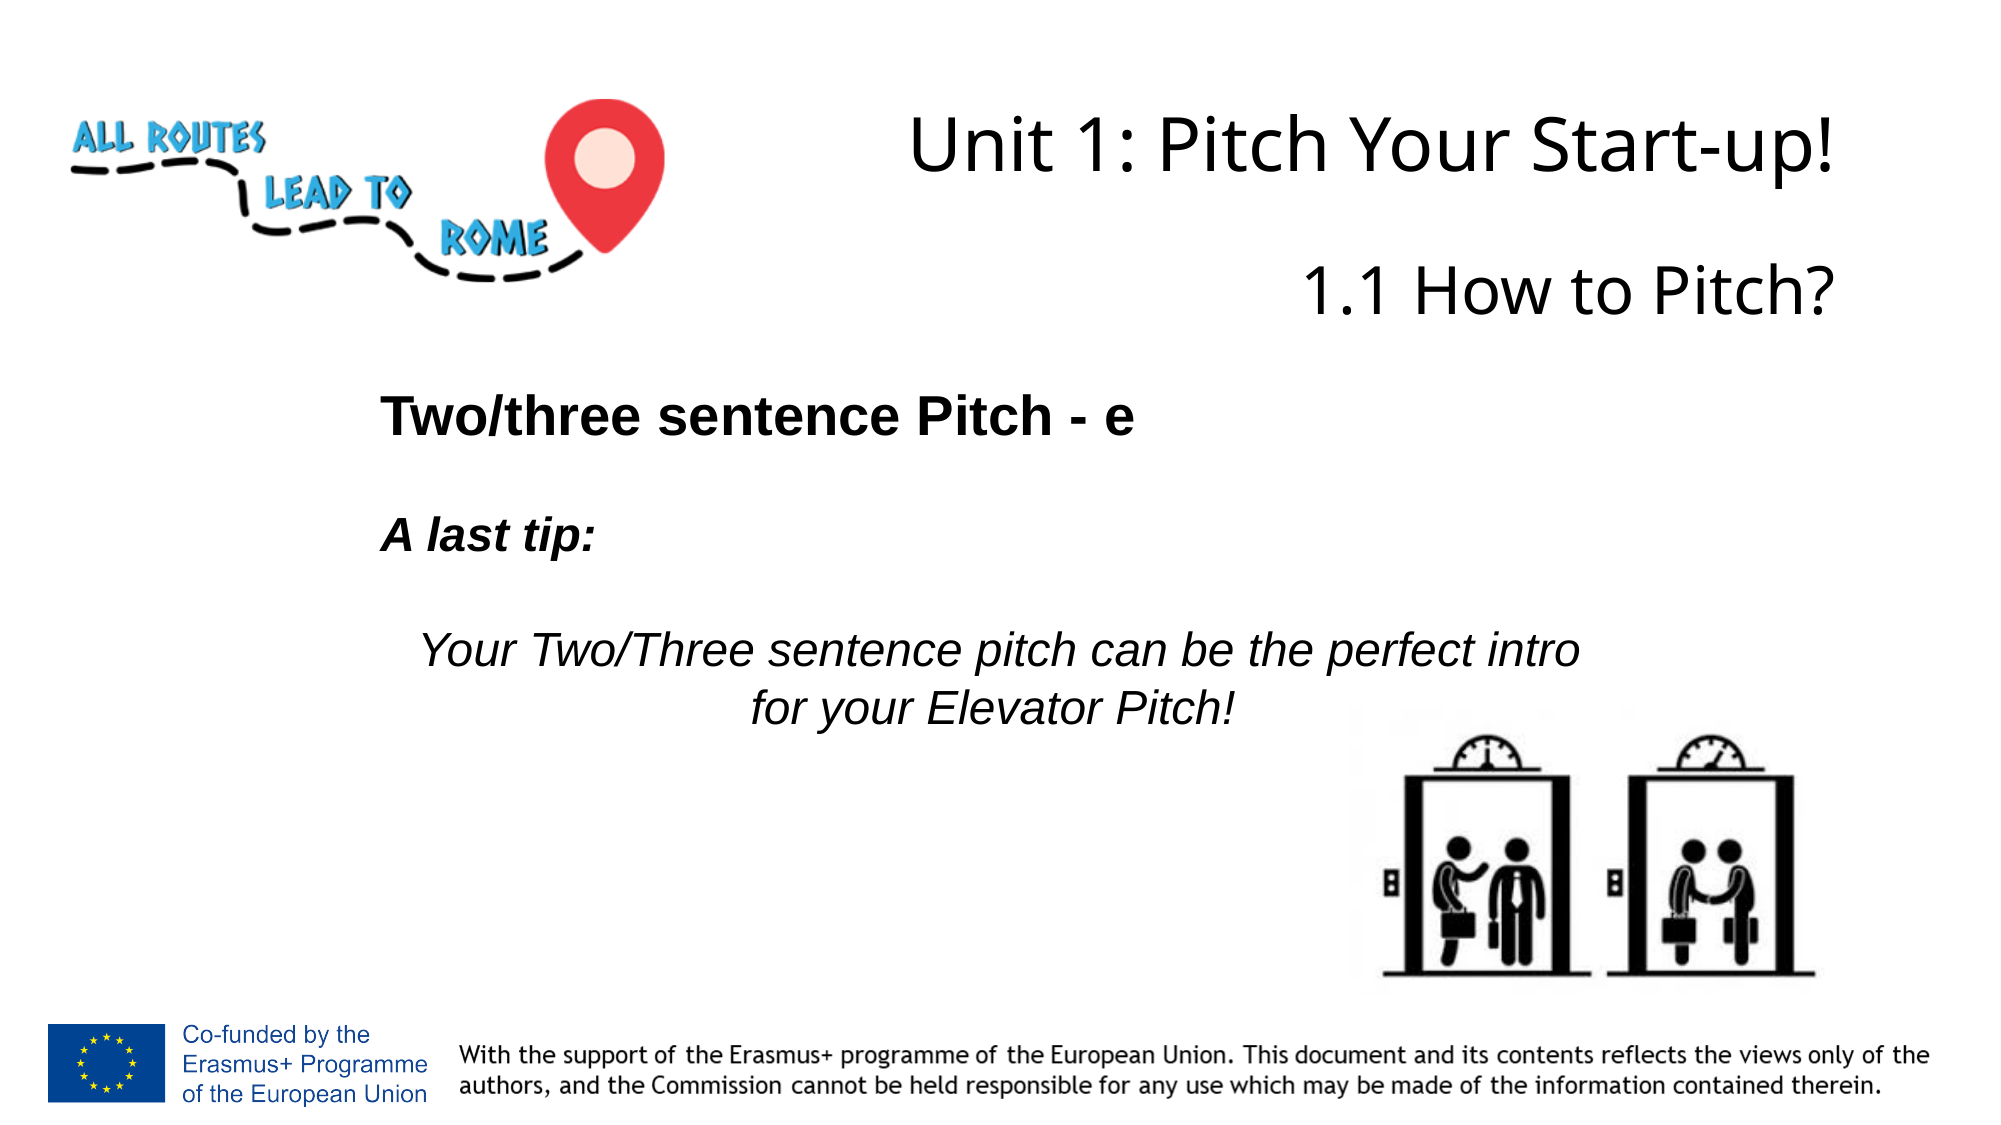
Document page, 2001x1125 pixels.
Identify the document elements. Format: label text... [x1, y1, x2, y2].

picture [47, 1023, 427, 1107]
text_box Two/three sentence Pitch - e A last tip: Your Two/Three sentence pitch can be the perfect intro for your Elevator Pitch! [372, 371, 1627, 852]
text_box 1.1 How to Pitch? [1203, 240, 1844, 336]
picture [47, 90, 689, 292]
picture [443, 1031, 1953, 1116]
picture [1349, 707, 1855, 995]
text_box Unit 1: Pitch Your Start-up! [854, 88, 1844, 194]
